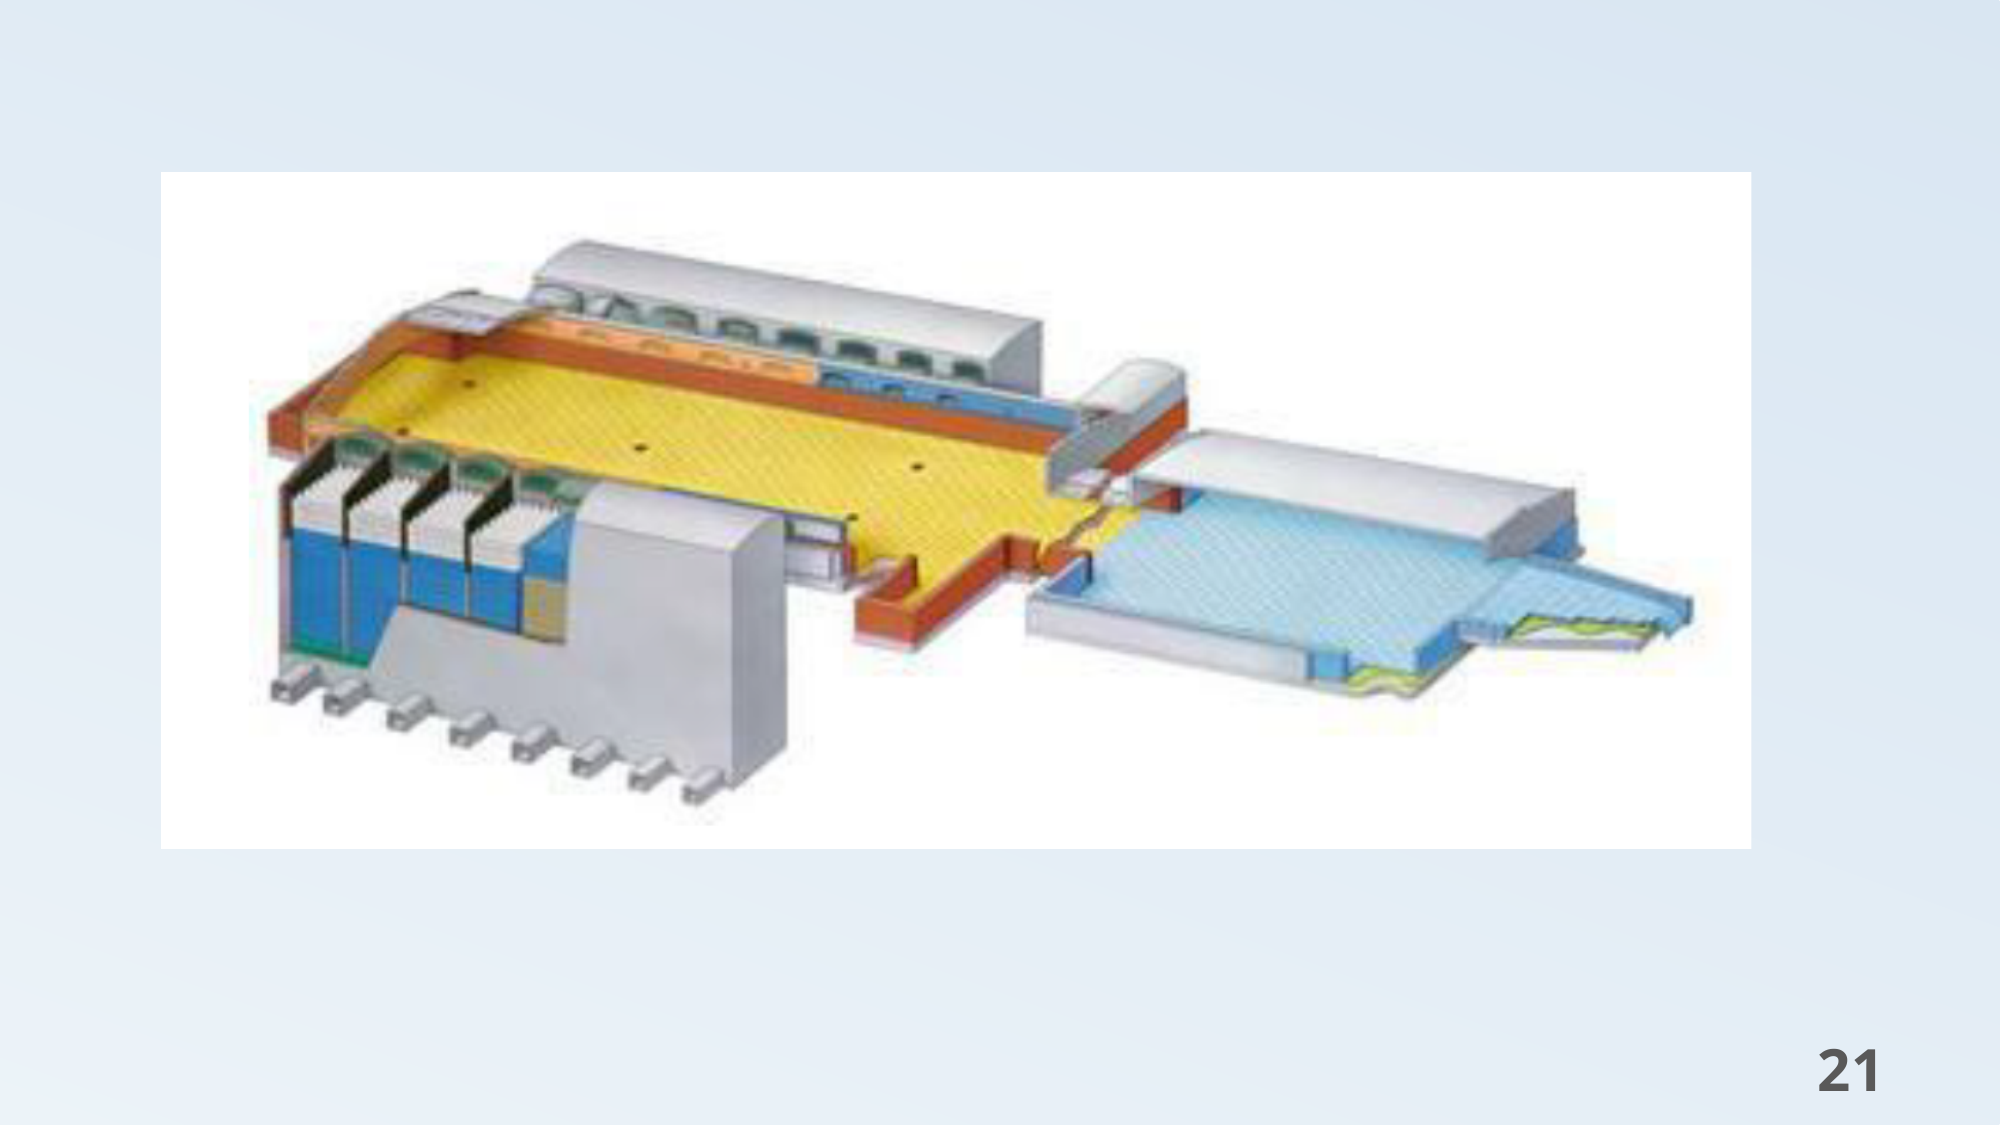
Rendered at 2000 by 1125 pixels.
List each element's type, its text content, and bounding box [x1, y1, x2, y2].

slide_number 21 [1432, 1042, 1900, 1103]
picture [160, 172, 1752, 849]
